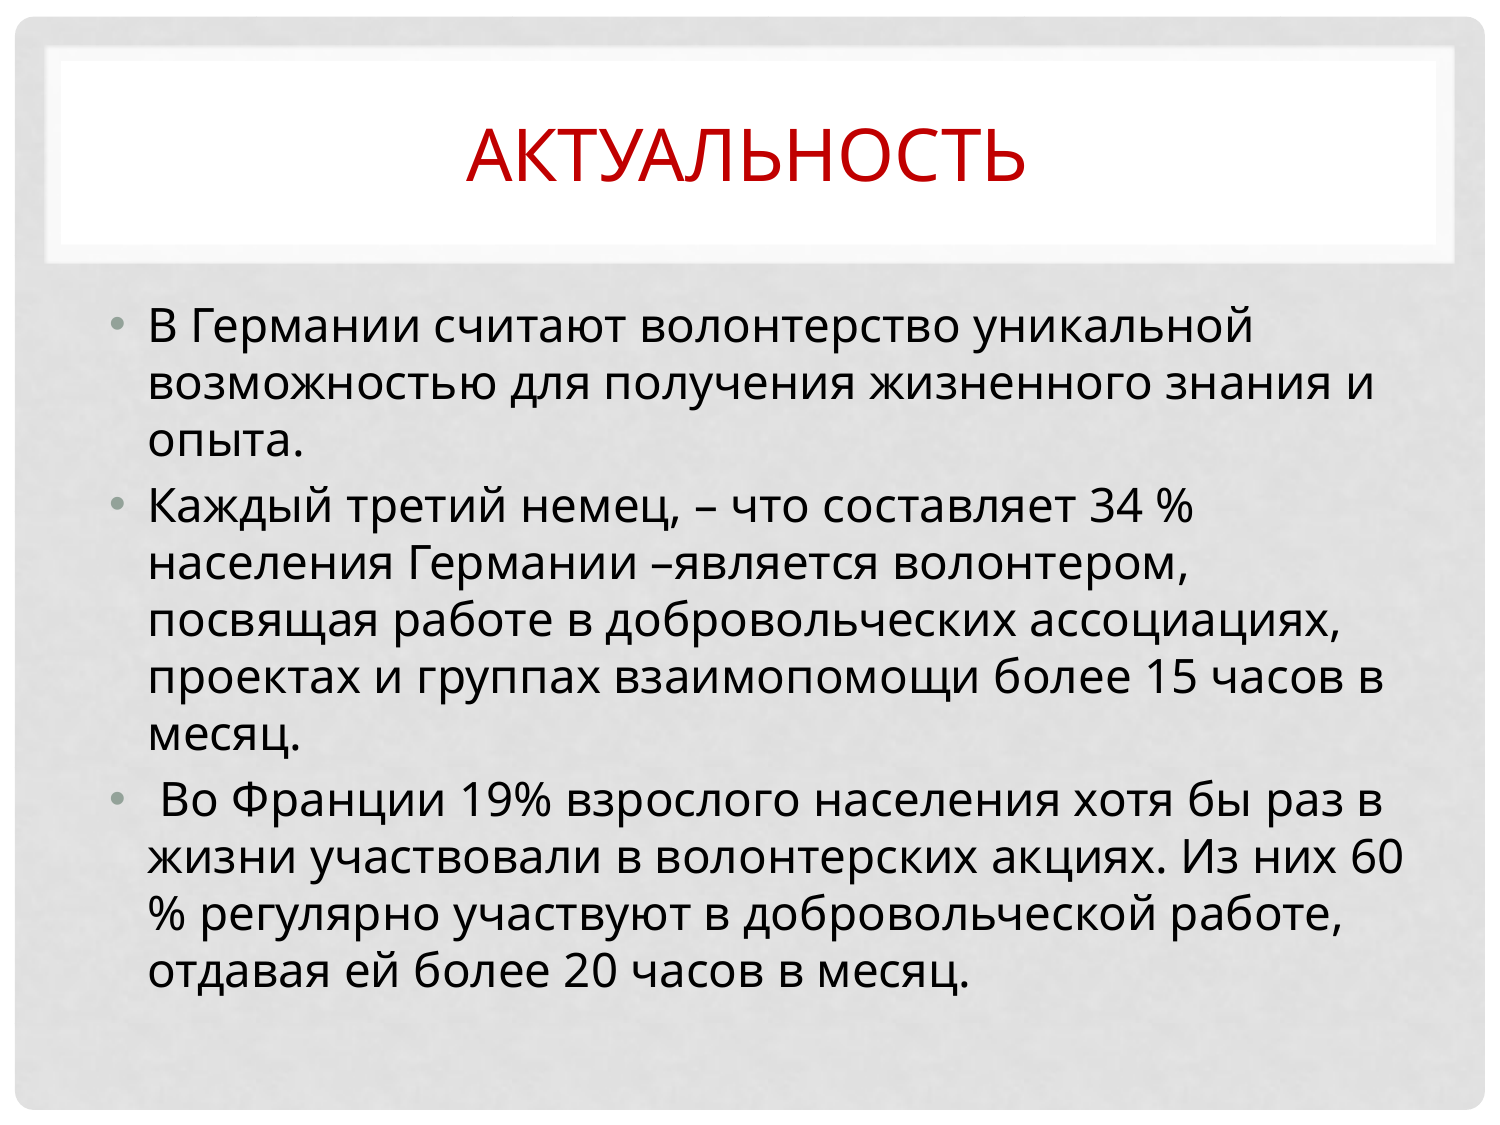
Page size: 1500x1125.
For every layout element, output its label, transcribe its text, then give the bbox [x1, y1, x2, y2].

title АкТУАЛЬНОСТЬ [69, 66, 1425, 238]
list В Германии считают волонтерство уникальной возможностью для получения жизненного знания и опыта. Каждый третий немец, – что составляет 34 % населения Германии –является волонтером, посвящая работе в добровольческих ассоциациях, проектах и группах взаимопомощи более 15 часов в месяц. Во Франции 19% взрослого населения хотя бы раз в жизни участвовали в волонтерских акциях. Из них 60 % регулярно участвуют в добровольческой работе, отдавая ей более 20 часов в месяц. [75, 287, 1425, 1005]
